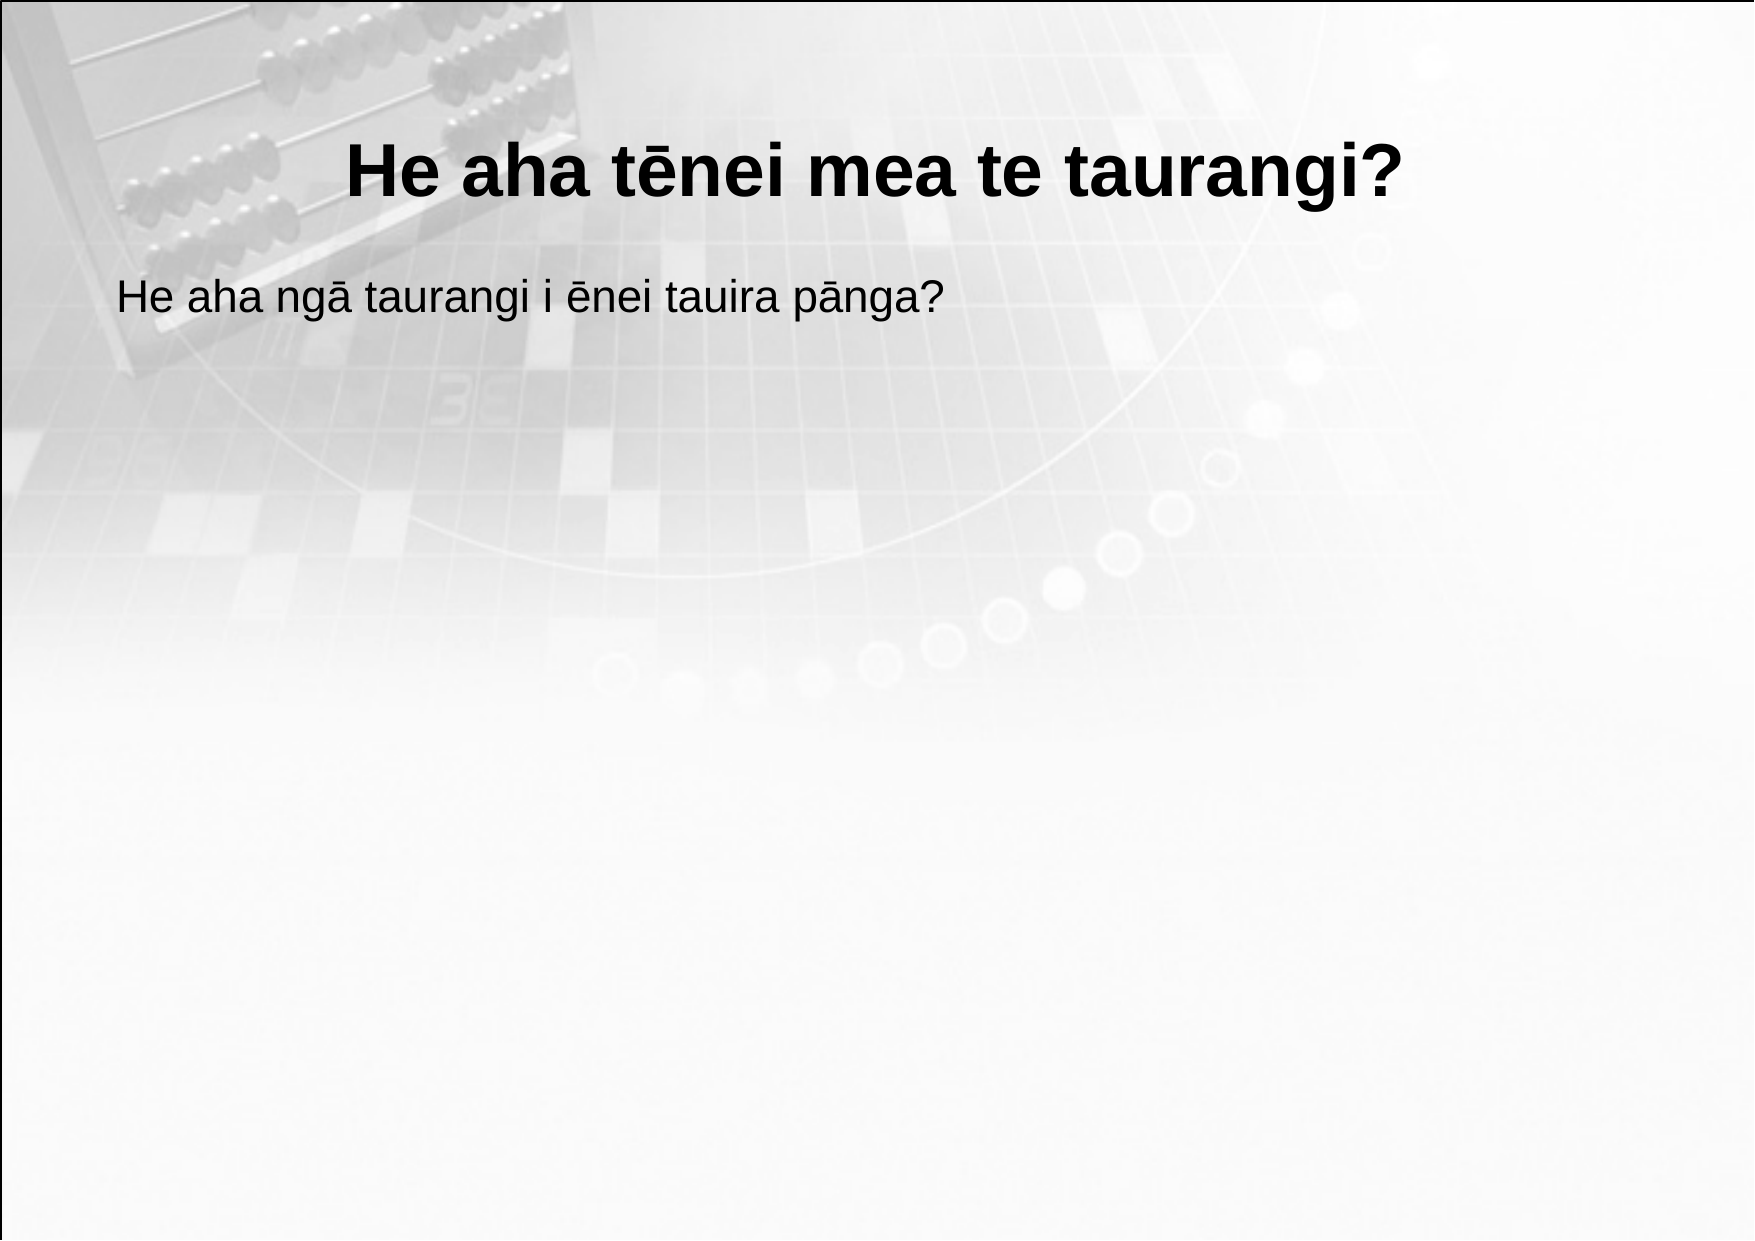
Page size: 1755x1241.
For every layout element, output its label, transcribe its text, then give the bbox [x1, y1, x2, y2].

picture [3, 2, 1754, 1240]
text_box He aha ngā taurangi i ēnei tauira pānga? [113, 264, 949, 322]
text_box [1, 1, 1754, 1241]
text_box He aha tēnei mea te taurangi? [343, 119, 1411, 212]
